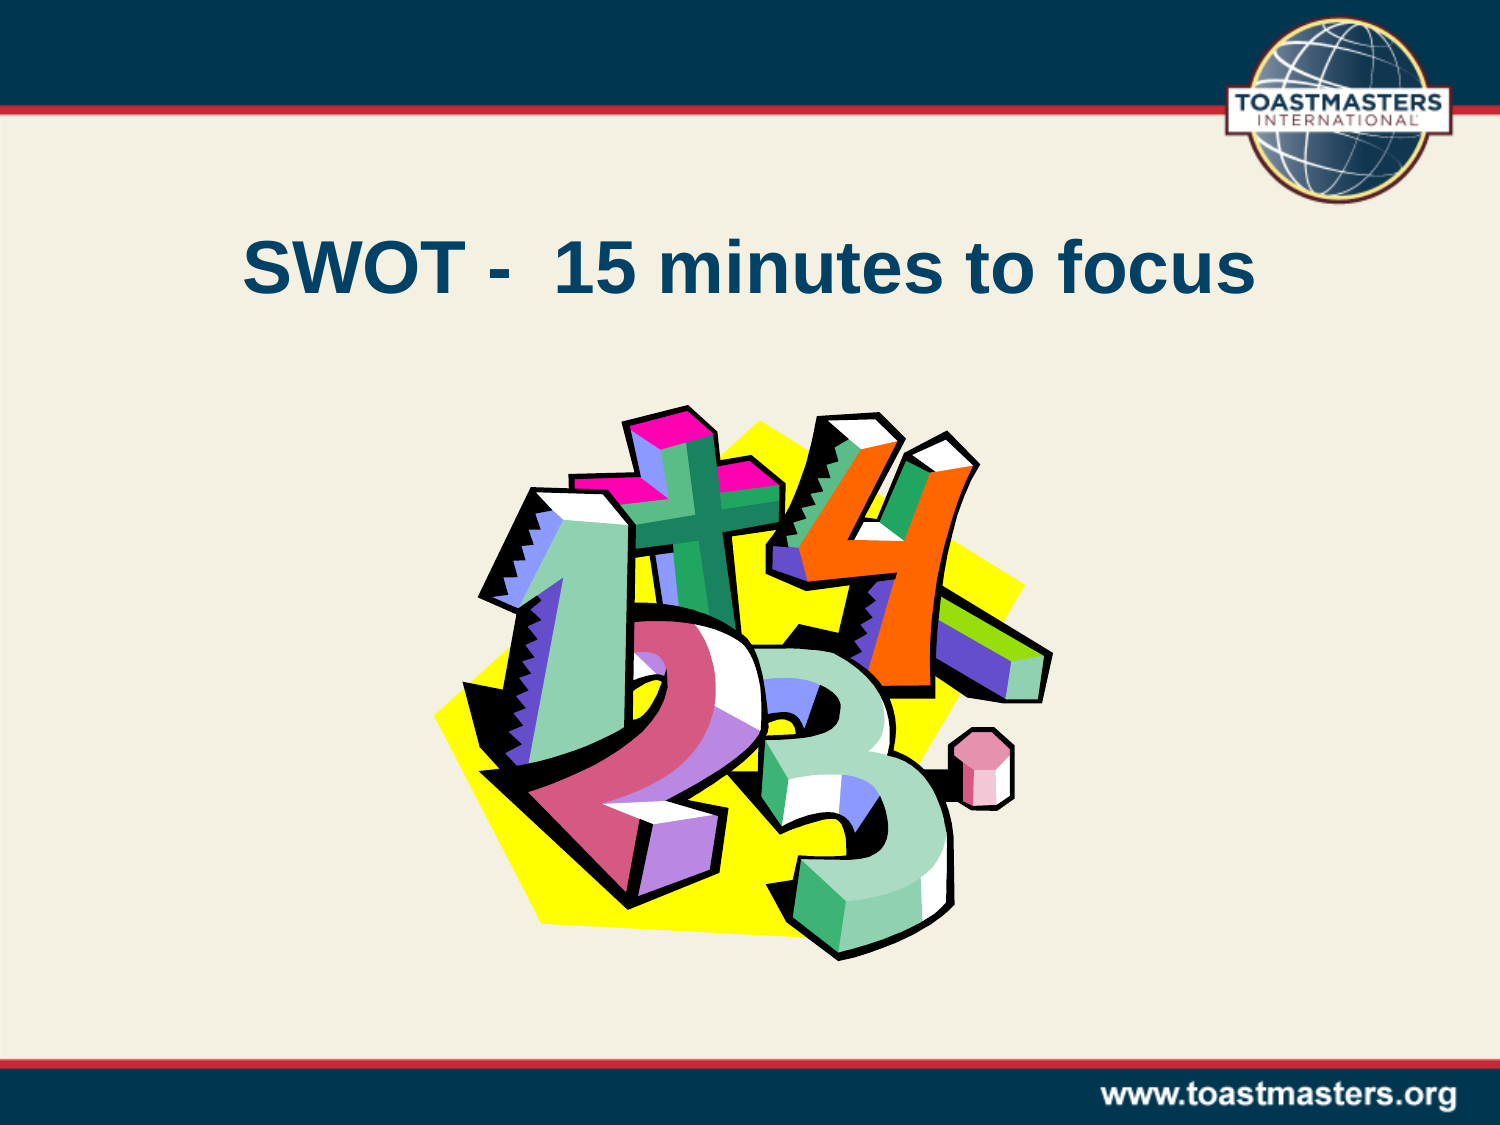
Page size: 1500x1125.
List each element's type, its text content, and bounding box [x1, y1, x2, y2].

title SWOT - 15 minutes to focus [75, 170, 1425, 358]
picture [1345, 1086, 1393, 1106]
picture [1187, 1081, 1253, 1106]
picture [1404, 1086, 1457, 1112]
picture [1101, 1087, 1180, 1106]
picture [0, 15, 1500, 1070]
picture [1256, 1081, 1332, 1106]
picture [1334, 1081, 1344, 1106]
